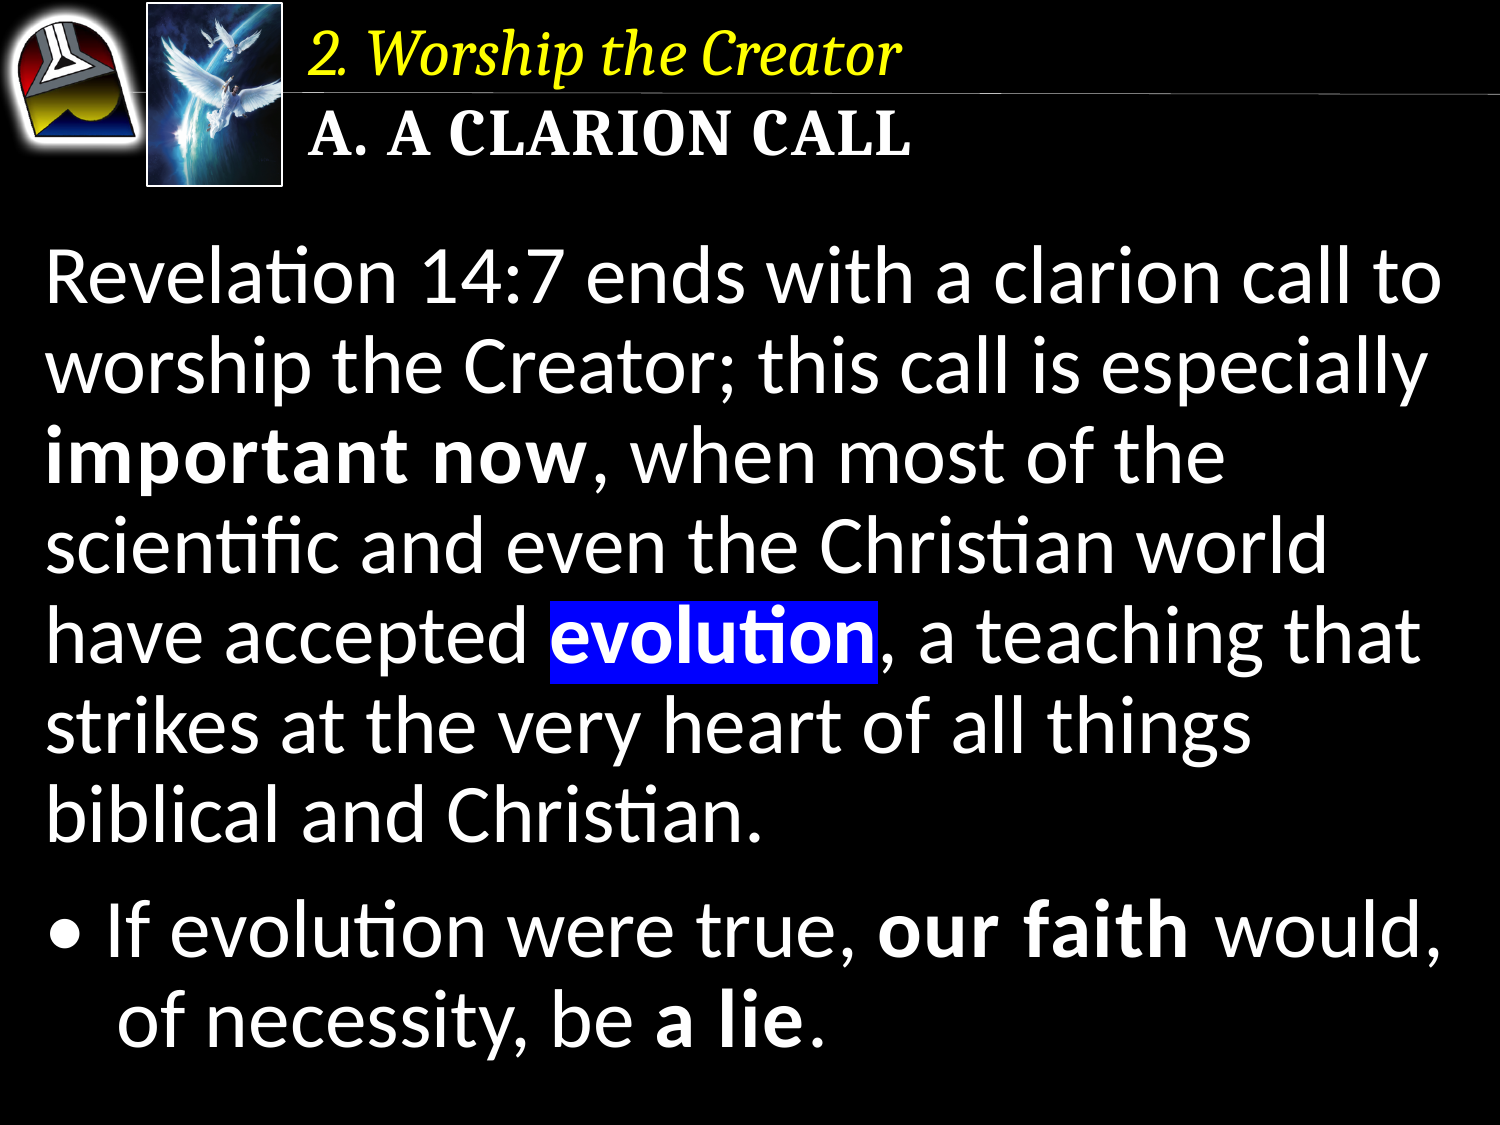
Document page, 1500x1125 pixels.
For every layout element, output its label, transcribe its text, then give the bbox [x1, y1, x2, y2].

text_box 2. Worship the Creator a. A Clarion Call [287, 1, 1500, 176]
picture [0, 0, 157, 159]
picture [148, 4, 281, 185]
text_box Revelation 14:7 ends with a clarion call to worship the Creator; this call is especially important now, when most of the scientific and even the Christian world have accepted evolution, a teaching that strikes at the very heart of all things biblical and Christian. • If evolution were true, our faith would, of necessity, be a lie. [0, 223, 1500, 1074]
